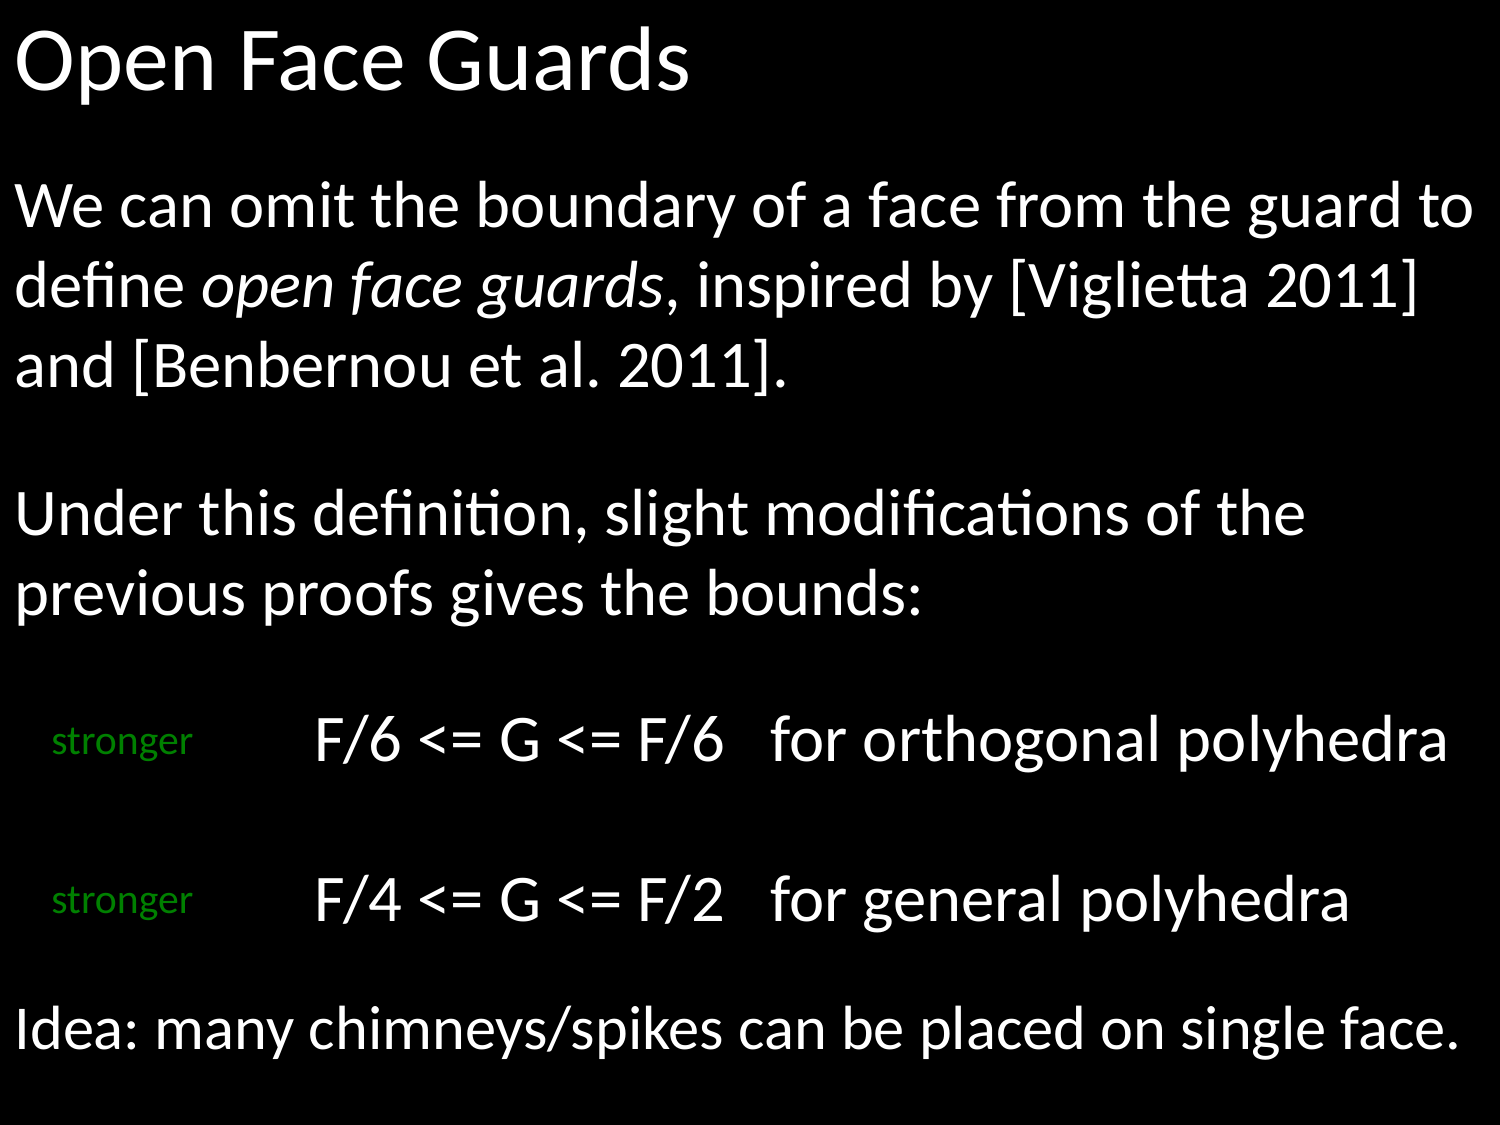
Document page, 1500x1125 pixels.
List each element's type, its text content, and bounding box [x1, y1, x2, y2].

text_box Idea: many chimneys/spikes can be placed on single face. [0, 979, 1500, 1070]
text_box Under this definition, slight modifications of the previous proofs gives the bounds: [0, 461, 1500, 636]
text_box F/6 <= G <= F/6 for orthogonal polyhedra F/4 <= G <= F/2 for general polyhedra [0, 636, 1500, 943]
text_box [0, 705, 299, 931]
text_box We can omit the boundary of a face from the guard to define open face guards, inspired by [Viglietta 2011] and [Benbernou et al. 2011]. [0, 153, 1500, 408]
text_box Open Face Guards [0, 0, 1500, 117]
